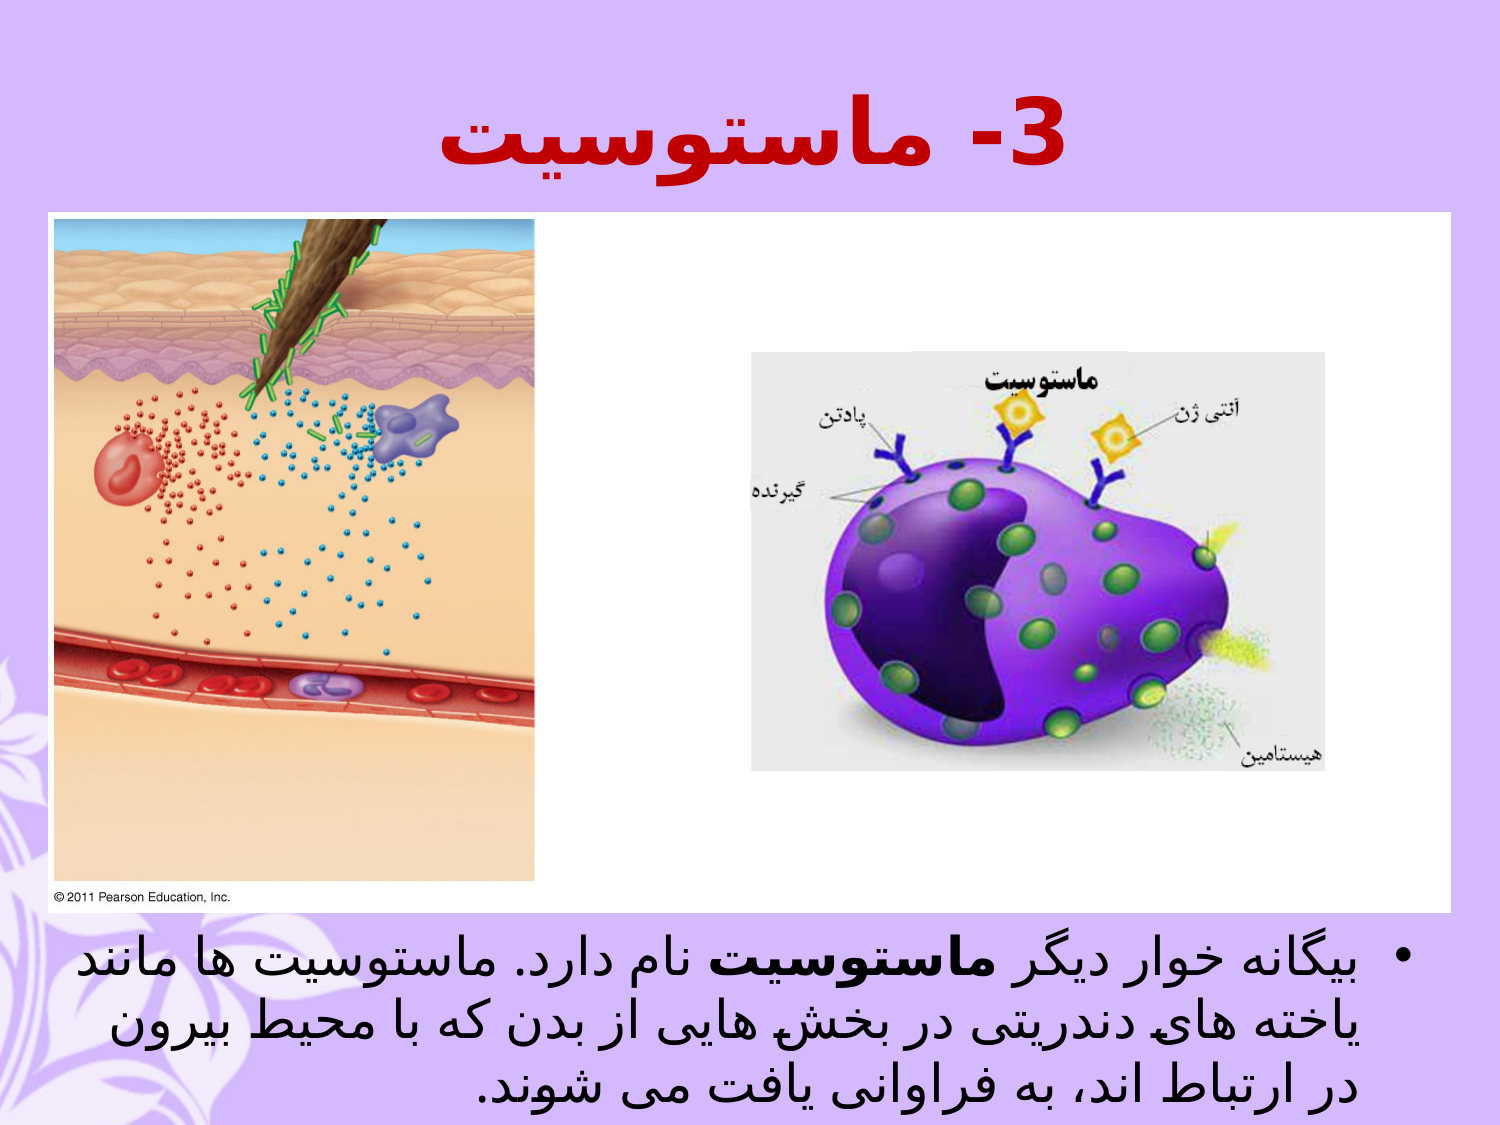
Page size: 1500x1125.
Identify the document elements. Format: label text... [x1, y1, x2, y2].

title 3- ماستوسیت [82, 45, 1425, 210]
list بیگانه خوار دیگر ماستوسیت نام دارد. ماستوسیت ها مانند یاخته های دندریتی در بخش هایی از بدن که با محیط بیرون در ارتباط اند، به فراوانی یافت می شوند. [35, 914, 1425, 1125]
picture [0, 0, 1500, 1125]
